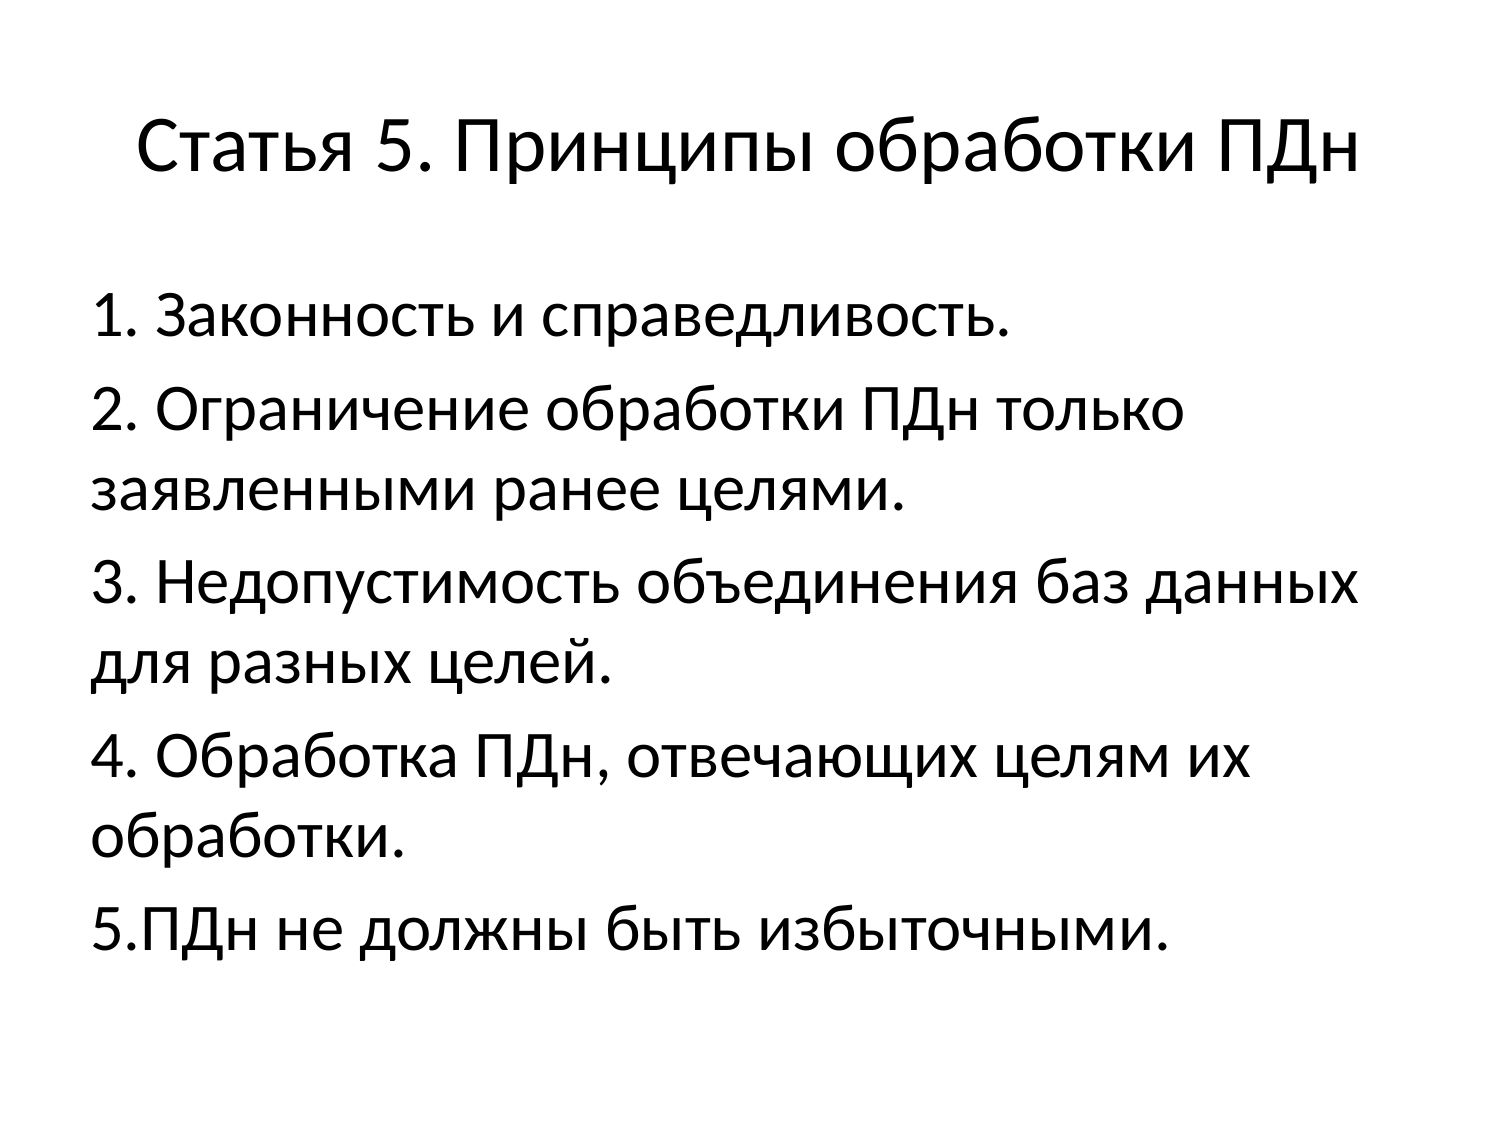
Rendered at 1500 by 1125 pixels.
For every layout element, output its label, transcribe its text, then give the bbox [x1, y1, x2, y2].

title Статья 5. Принципы обработки ПДн [75, 45, 1425, 233]
list 1. Законность и справедливость. 2. Ограничение обработки ПДн только заявленными ранее целями. 3. Недопустимость объединения баз данных для разных целей. 4. Обработка ПДн, отвечающих целям их обработки. 5.ПДн не должны быть избыточными. [75, 262, 1425, 1005]
